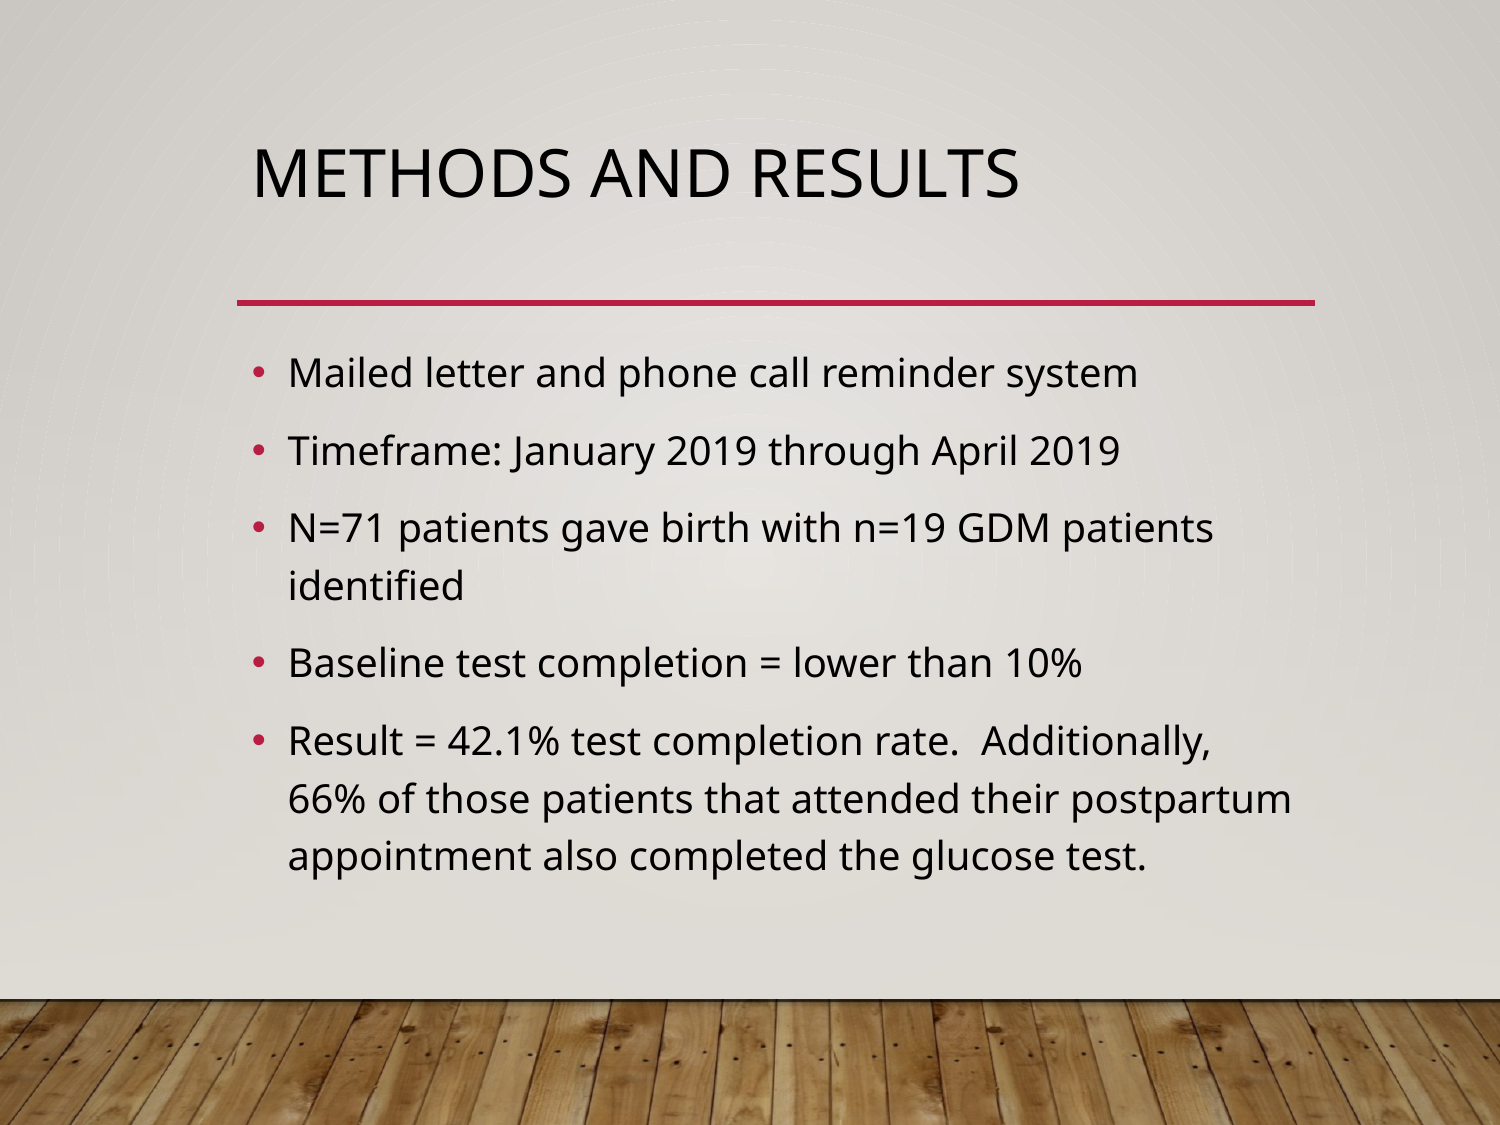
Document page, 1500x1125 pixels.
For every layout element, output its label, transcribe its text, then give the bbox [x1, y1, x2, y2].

list Mailed letter and phone call reminder system Timeframe: January 2019 through April 2019 N=71 patients gave birth with n=19 GDM patients identified Baseline test completion = lower than 10% Result = 42.1% test completion rate. Additionally, 66% of those patients that attended their postpartum appointment also completed the glucose test. [236, 330, 1315, 897]
picture [0, 999, 1500, 1125]
title Methods and results [236, 131, 1315, 305]
